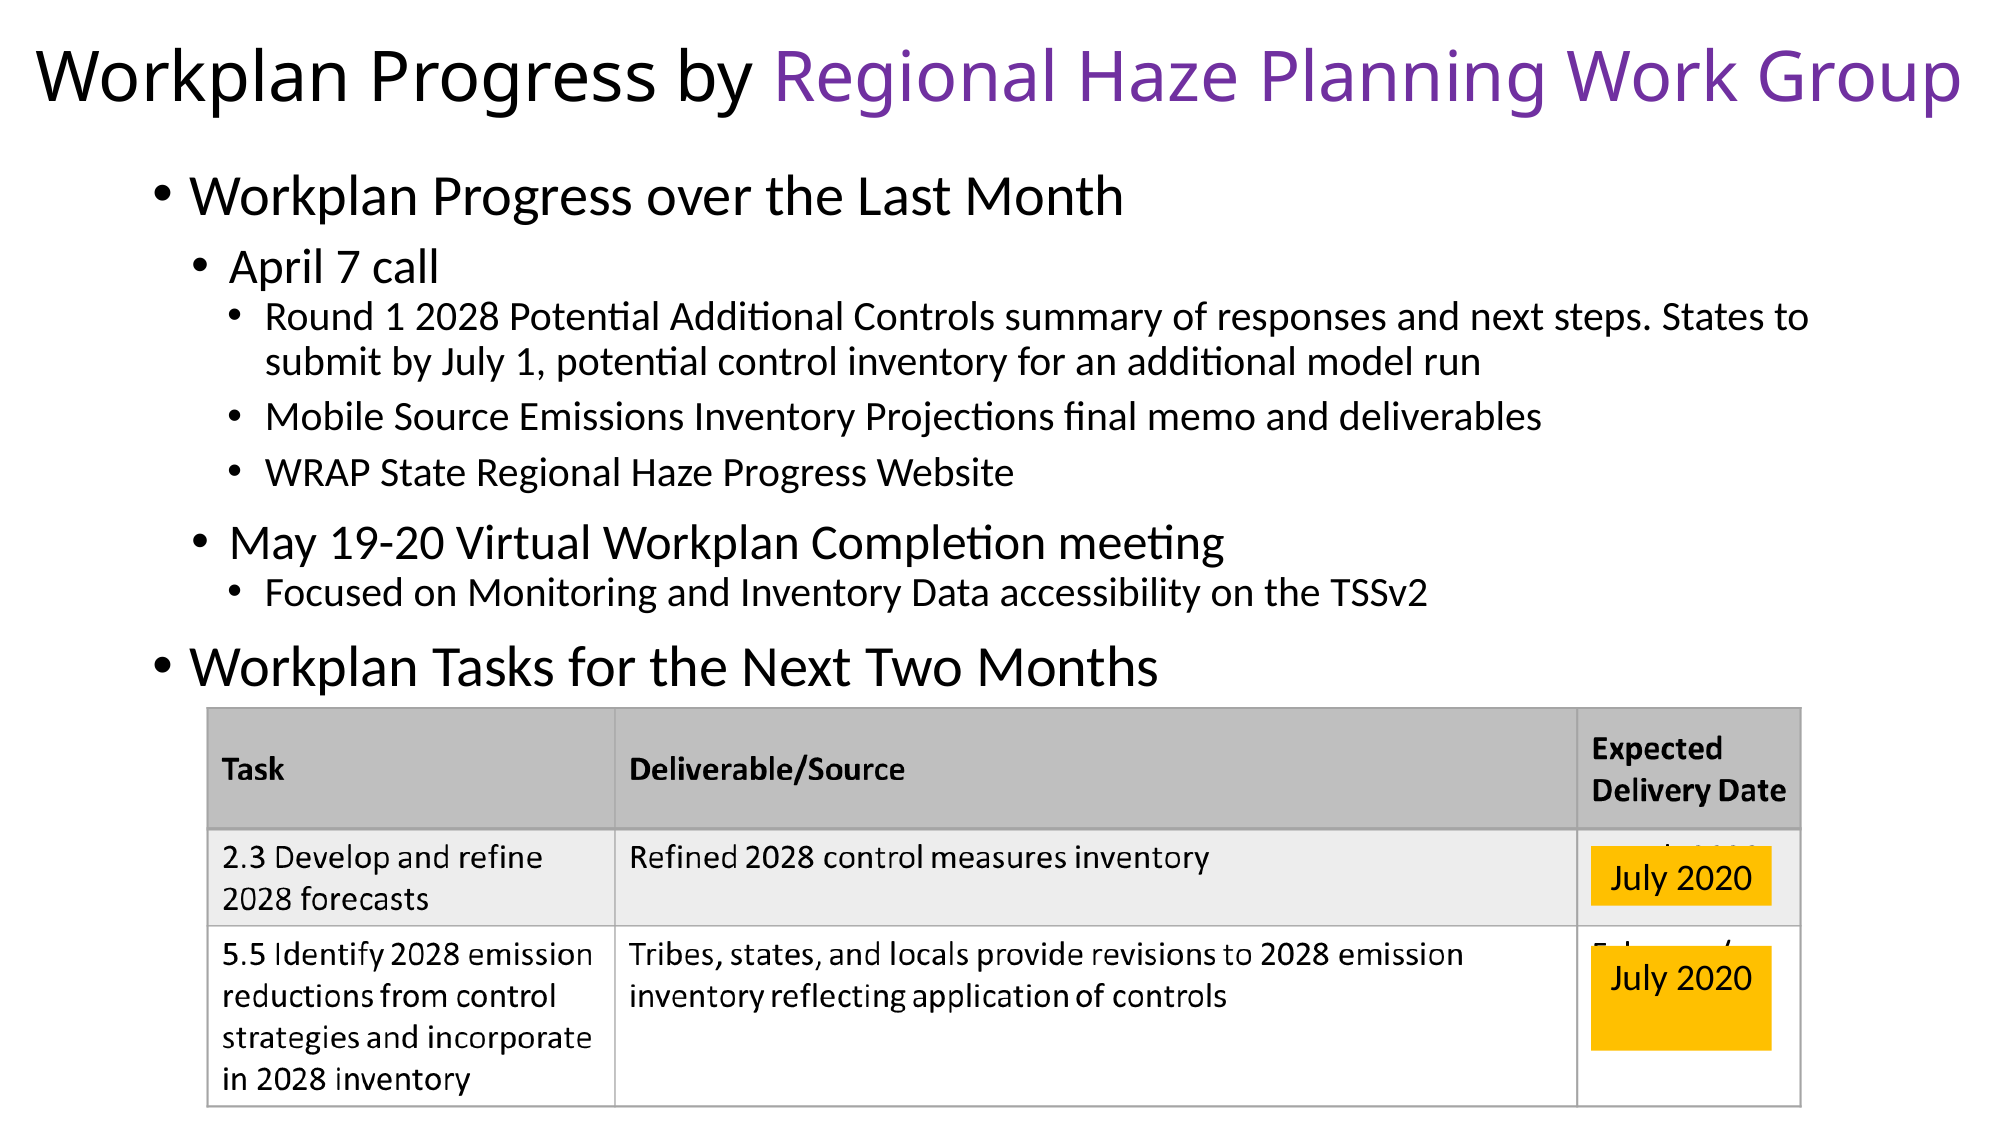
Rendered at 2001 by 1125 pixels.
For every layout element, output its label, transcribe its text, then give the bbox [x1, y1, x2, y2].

list Workplan Progress over the Last Month April 7 call Round 1 2028 Potential Additional Controls summary of responses and next steps. States to submit by July 1, potential control inventory for an additional model run Mobile Source Emissions Inventory Projections final memo and deliverables WRAP State Regional Haze Progress Website May 19-20 Virtual Workplan Completion meeting Focused on Monitoring and Inventory Data accessibility on the TSSv2 Workplan Tasks for the Next Two Months [137, 157, 1863, 872]
picture [206, 706, 1803, 1120]
title Workplan Progress by Regional Haze Planning Work Group [0, 0, 2000, 158]
